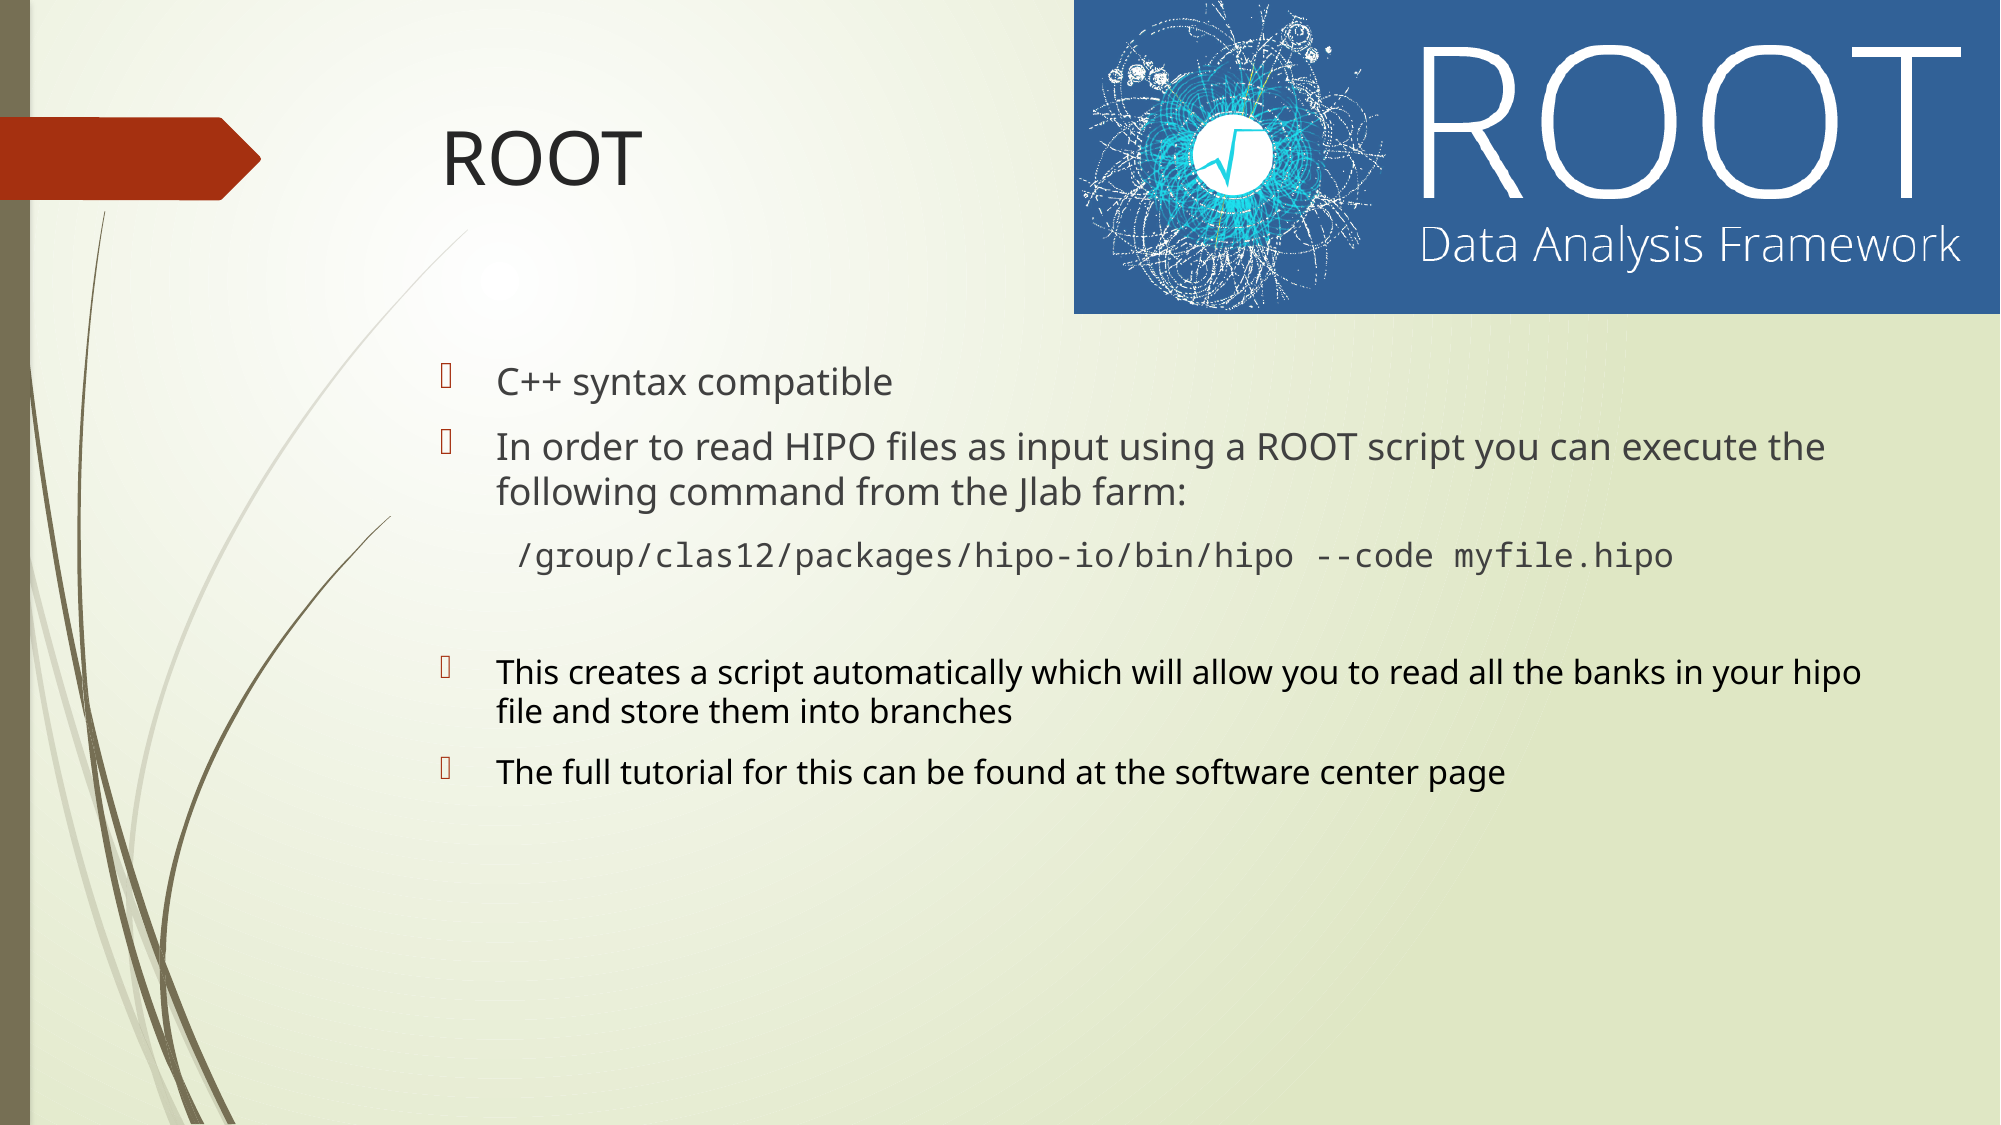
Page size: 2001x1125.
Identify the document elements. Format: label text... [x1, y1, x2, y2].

title ROOT [425, 102, 1069, 313]
list C++ syntax compatible In order to read HIPO files as input using a ROOT script you can execute the following command from the Jlab farm: /group/clas12/packages/hipo-io/bin/hipo --code myfile.hipo This creates a script automatically which will allow you to read all the banks in your hipo file and store them into branches The full tutorial for this can be found at the software center page [424, 350, 1888, 970]
picture [1074, 0, 2000, 314]
